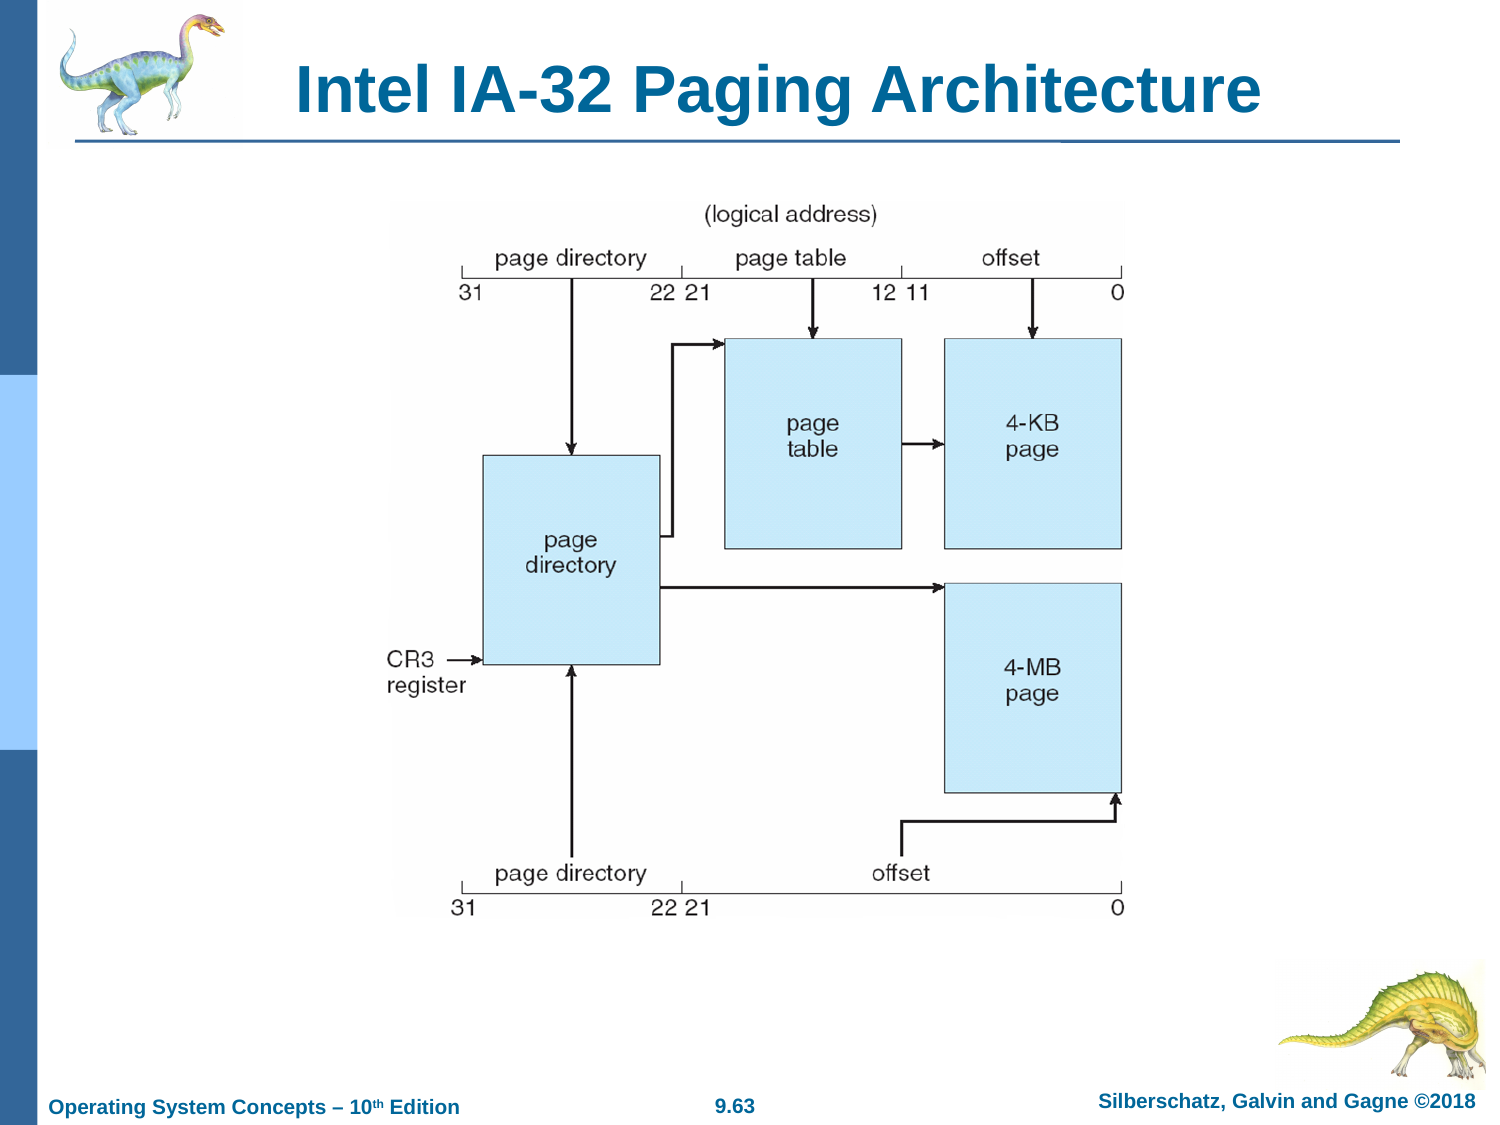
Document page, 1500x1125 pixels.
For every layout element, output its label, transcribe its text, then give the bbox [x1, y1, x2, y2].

picture [46, 0, 243, 149]
picture [1275, 959, 1486, 1090]
picture [385, 199, 1125, 922]
title Intel IA-32 Paging Architecture [134, 39, 1425, 134]
